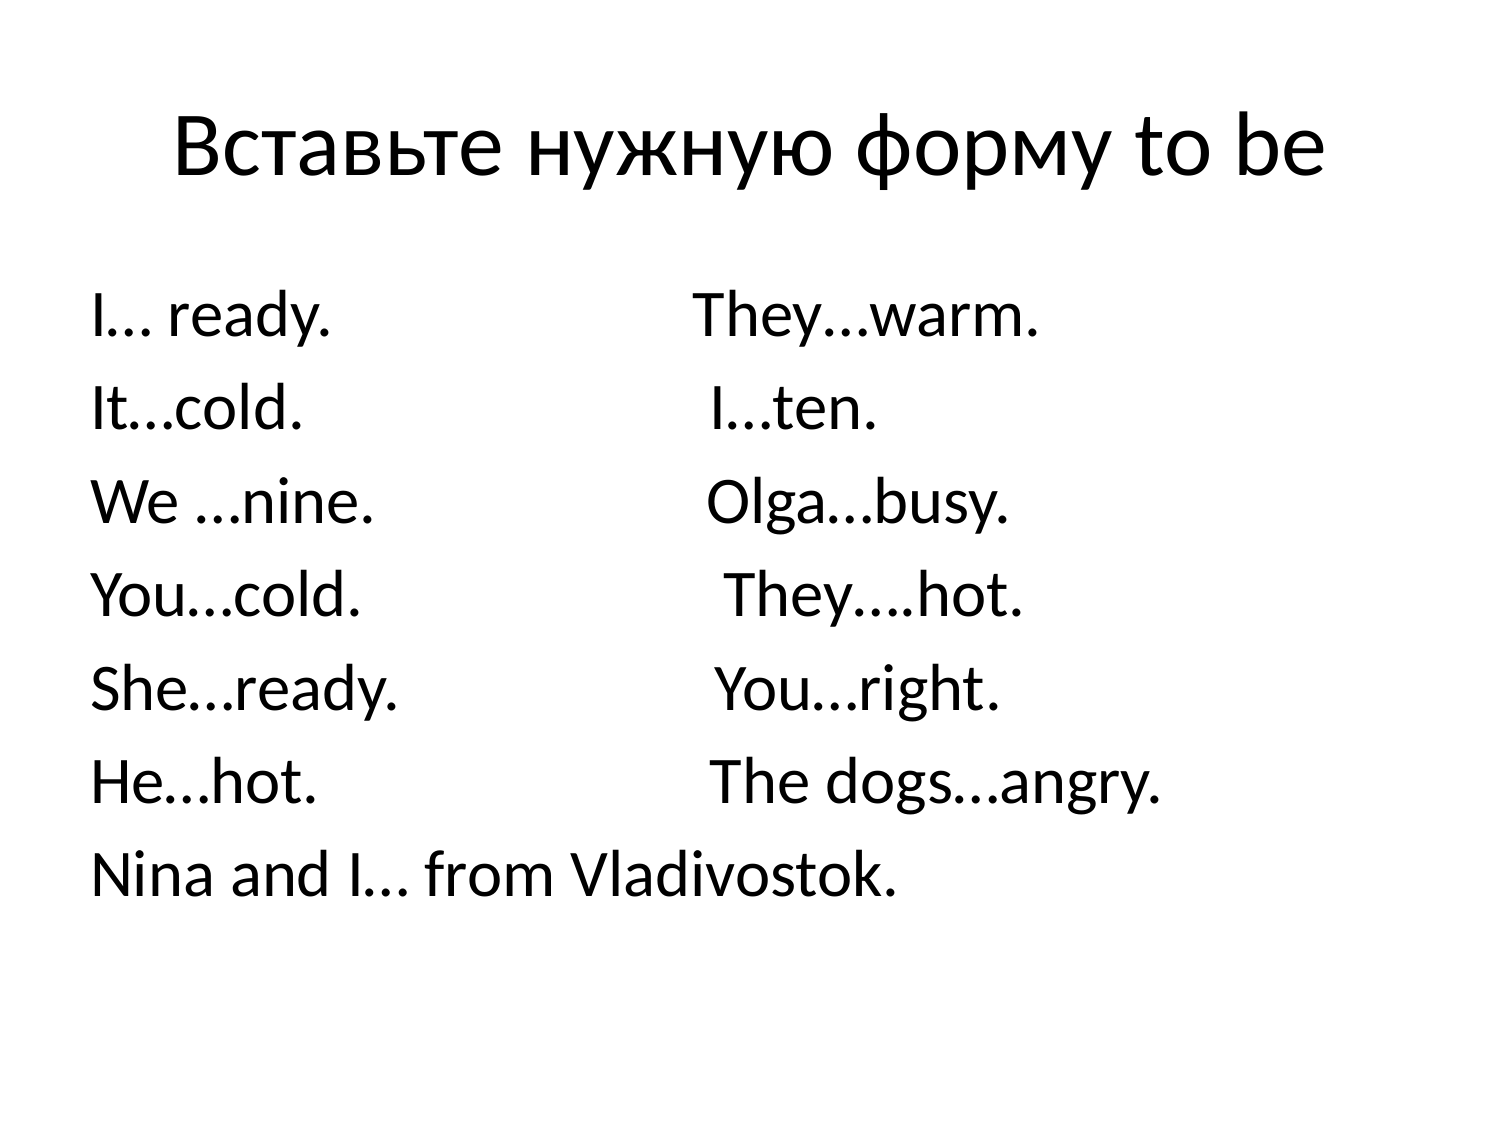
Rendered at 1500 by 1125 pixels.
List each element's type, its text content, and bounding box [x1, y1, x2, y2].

list I… ready. They…warm. It…cold. I…ten. We …nine. Olga…busy. You…cold. They….hot. She…ready. You…right. He…hot. The dogs…angry. Nina and I… from Vladivostok. [75, 262, 1425, 1005]
title Вставьте нужную форму to be [75, 45, 1425, 233]
